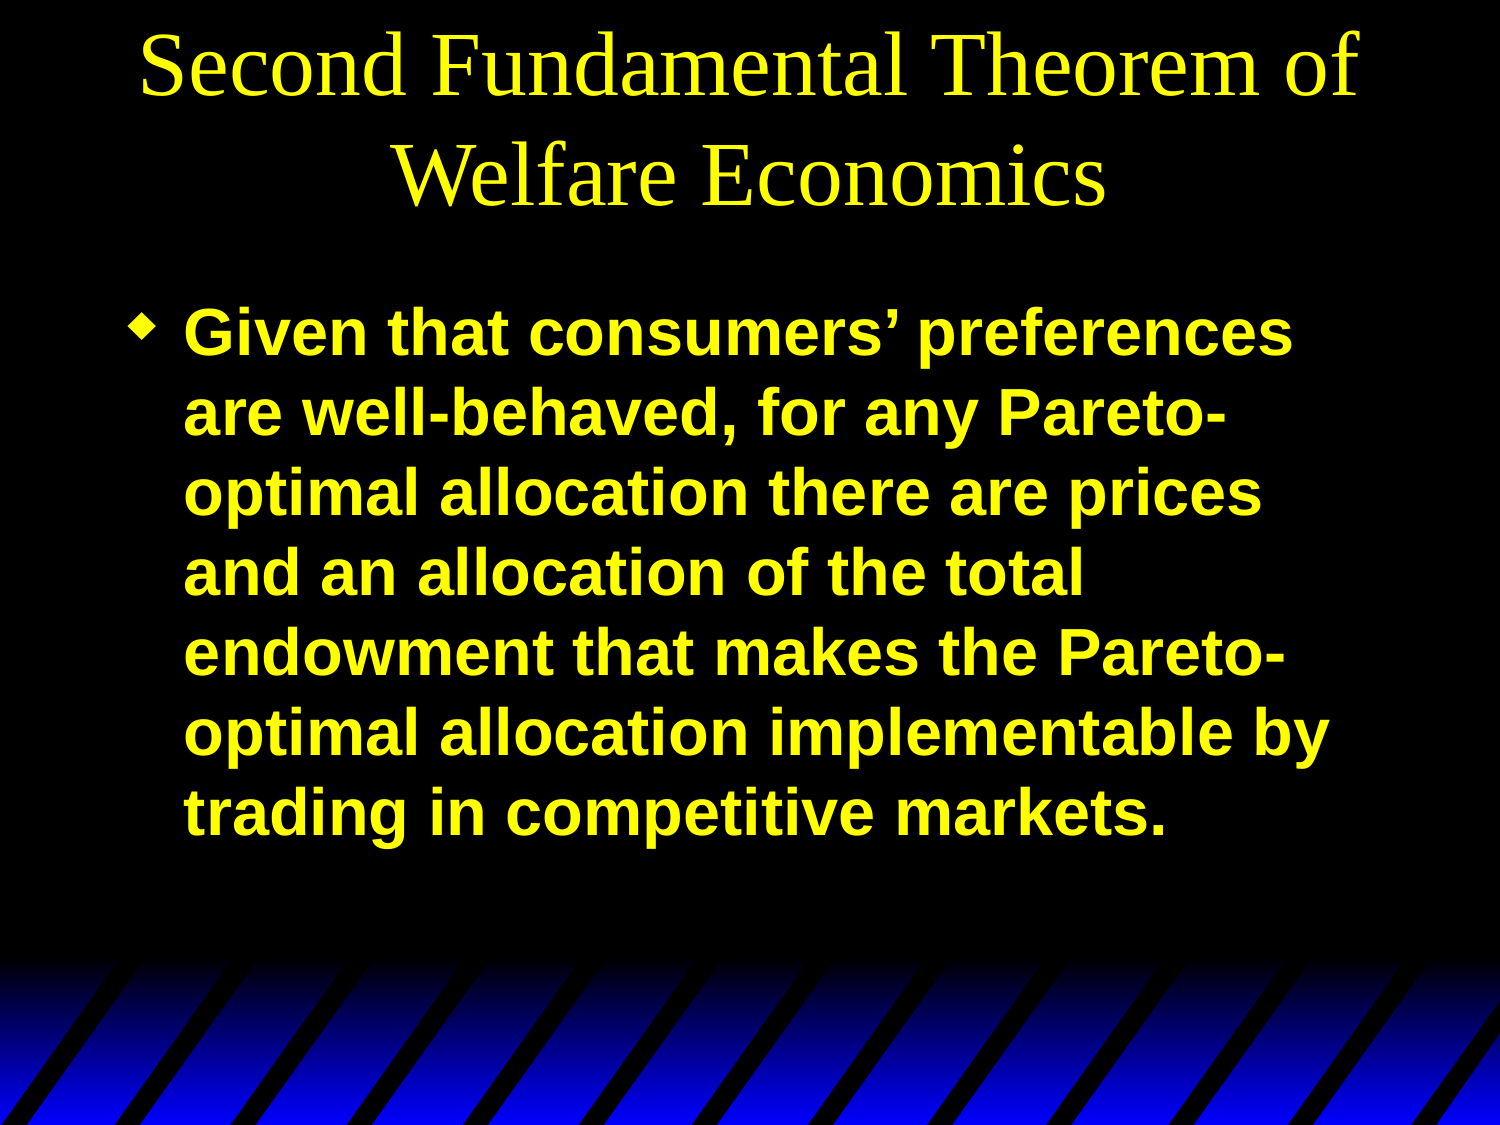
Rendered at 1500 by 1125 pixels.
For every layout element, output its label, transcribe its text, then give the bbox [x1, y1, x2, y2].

title Second Fundamental Theorem of Welfare Economics [112, 13, 1388, 215]
list Given that consumers’ preferences are well-behaved, for any Pareto-optimal allocation there are prices and an allocation of the total endowment that makes the Pareto-optimal allocation implementable by trading in competitive markets. [112, 281, 1388, 963]
